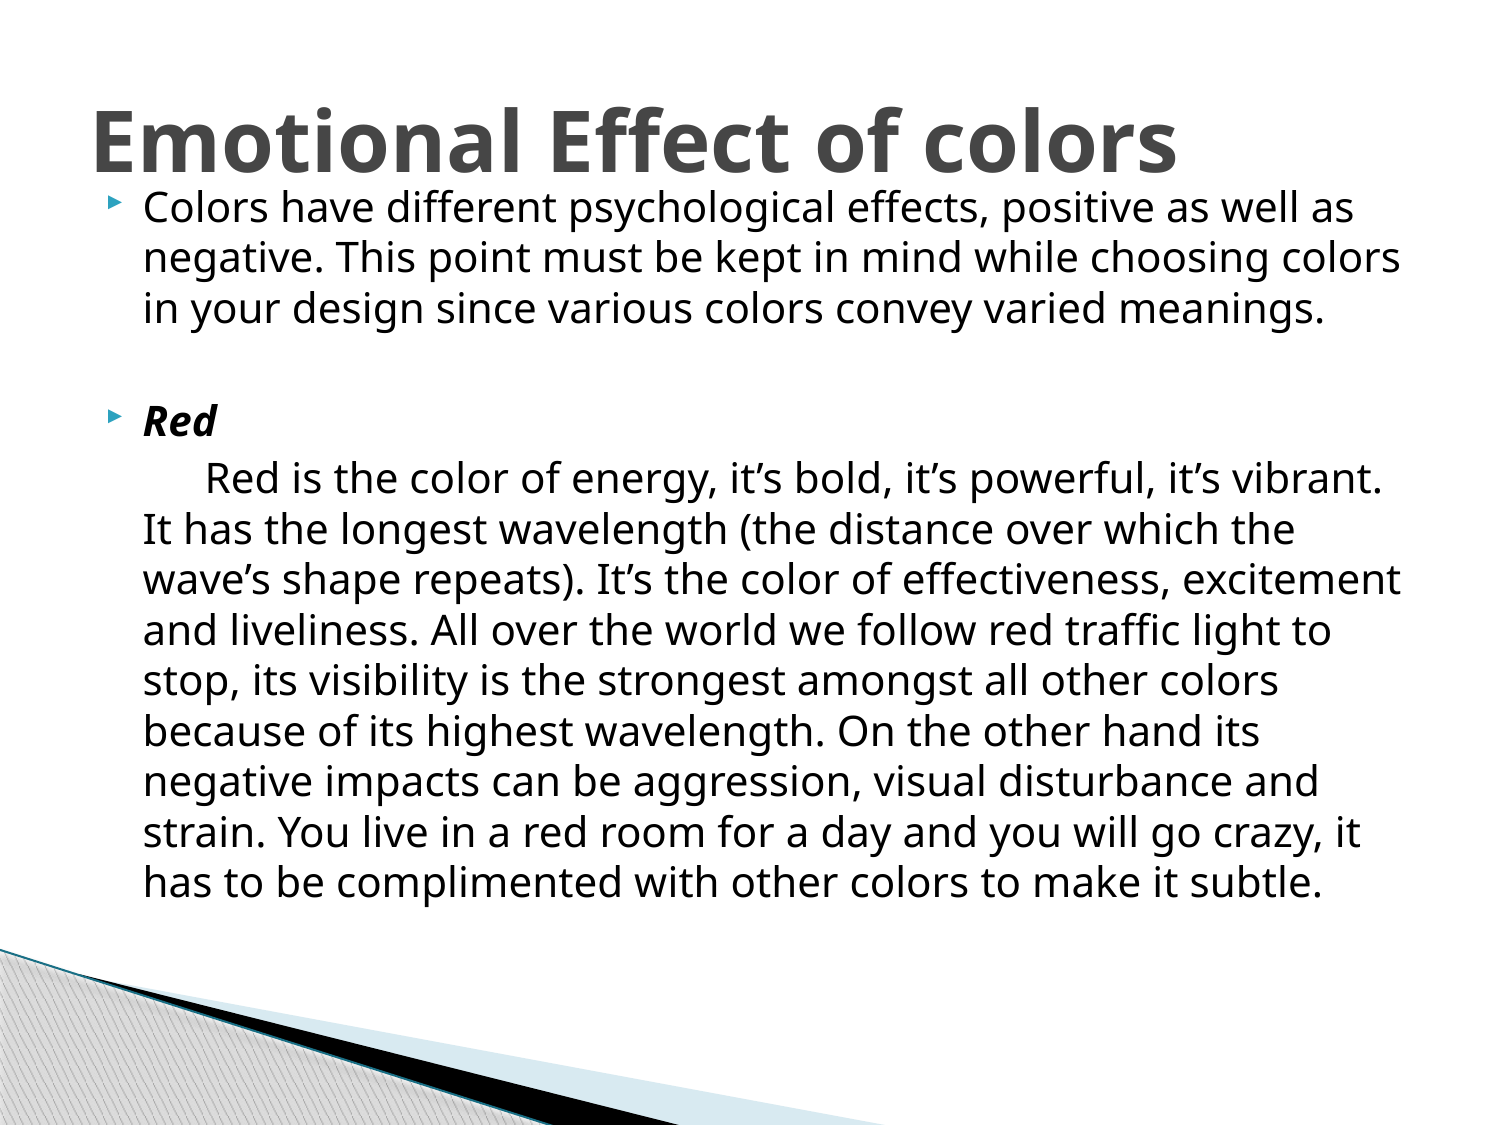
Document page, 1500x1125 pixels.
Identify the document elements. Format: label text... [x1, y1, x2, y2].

title Emotional Effect of colors [75, 45, 1425, 233]
list Colors have different psychological effects, positive as well as negative. This point must be kept in mind while choosing colors in your design since various colors convey varied meanings. Red Red is the color of energy, it’s bold, it’s powerful, it’s vibrant. It has the longest wavelength (the distance over which the wave’s shape repeats). It’s the color of effectiveness, excitement and liveliness. All over the world we follow red traffic light to stop, its visibility is the strongest amongst all other colors because of its highest wavelength. On the other hand its negative impacts can be aggression, visual disturbance and strain. You live in a red room for a day and you will go crazy, it has to be complimented with other colors to make it subtle. [75, 233, 1425, 1005]
